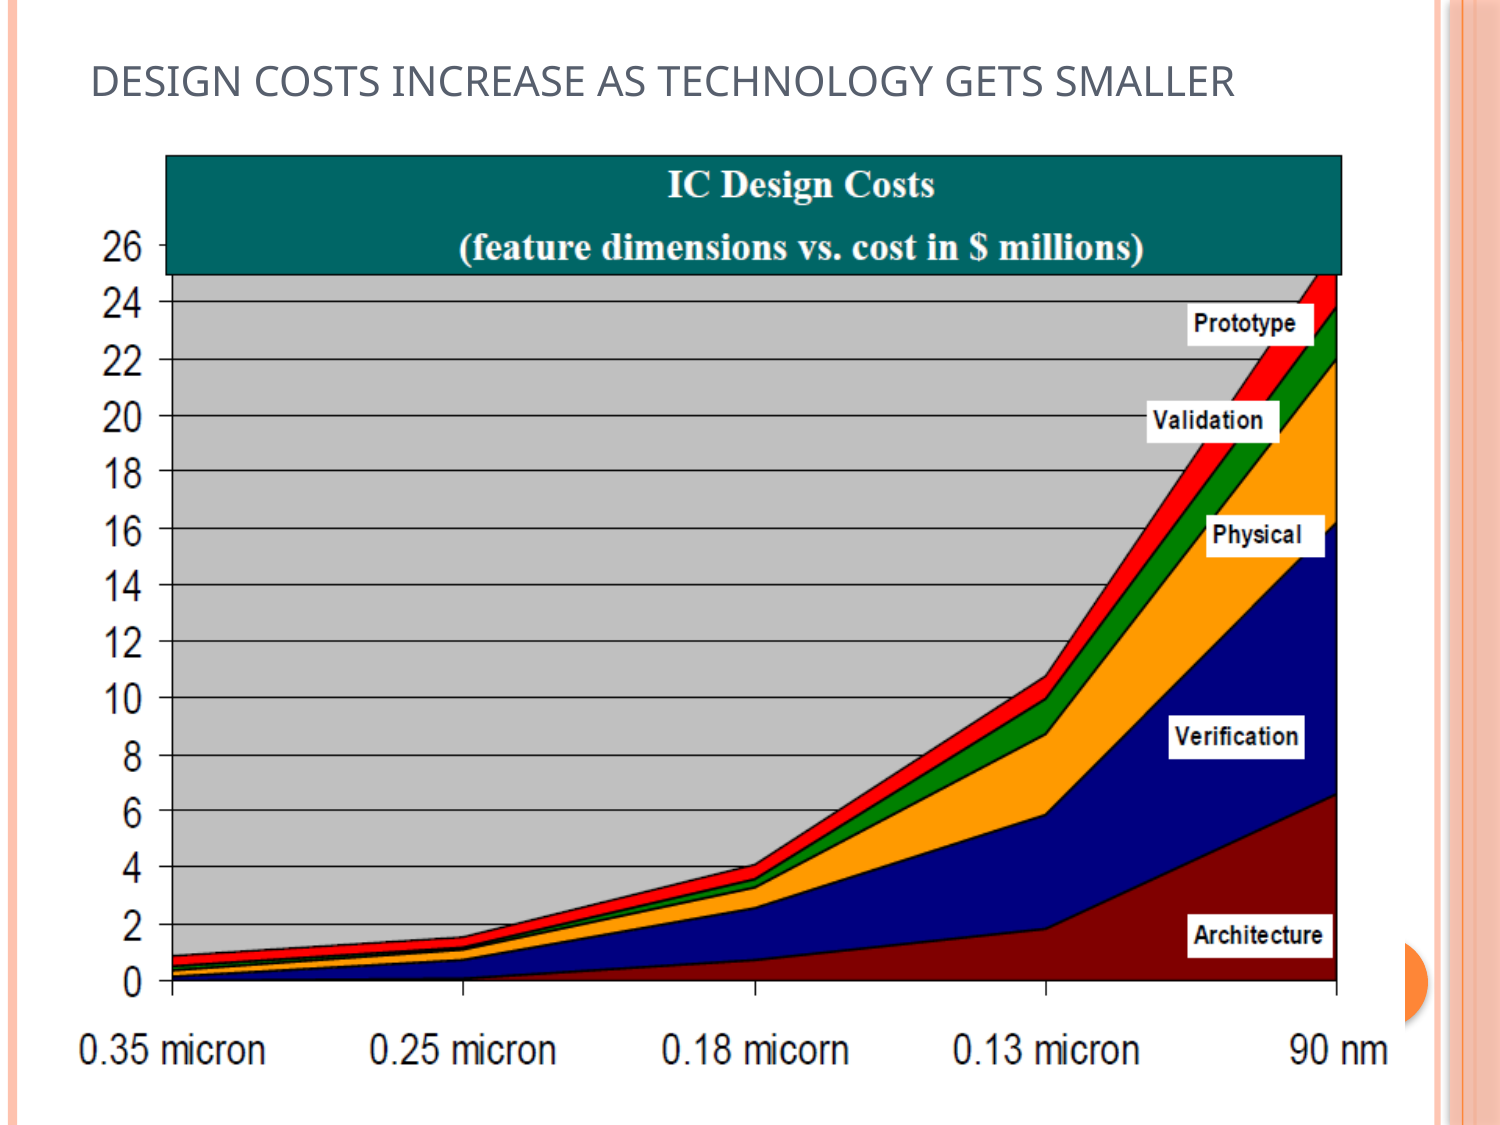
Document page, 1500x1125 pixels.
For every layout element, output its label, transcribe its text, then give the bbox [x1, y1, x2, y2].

picture [74, 124, 1406, 1096]
title Design Costs increase as technology gets smaller [75, 0, 1300, 113]
